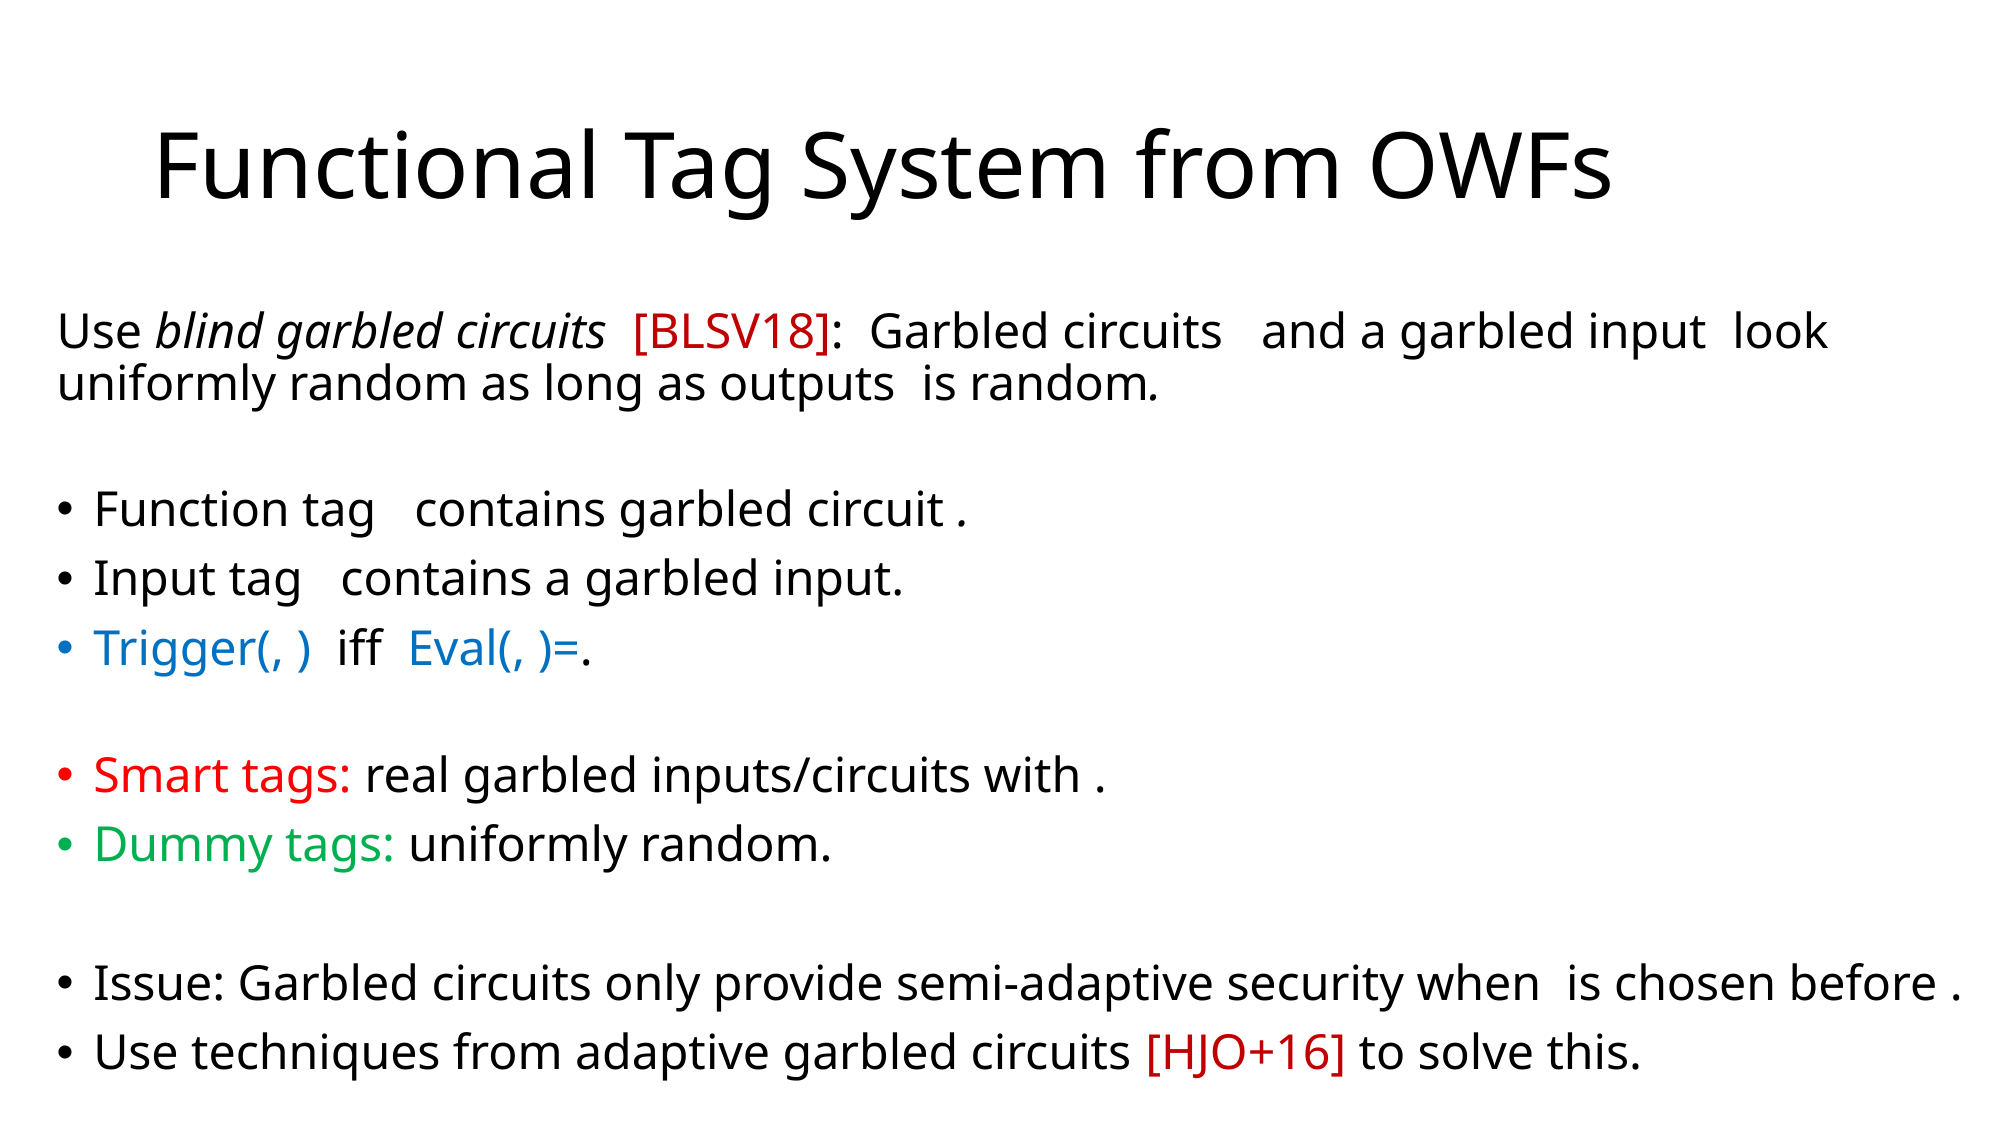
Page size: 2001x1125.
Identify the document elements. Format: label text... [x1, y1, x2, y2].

title Functional Tag System from OWFs [137, 59, 1863, 278]
